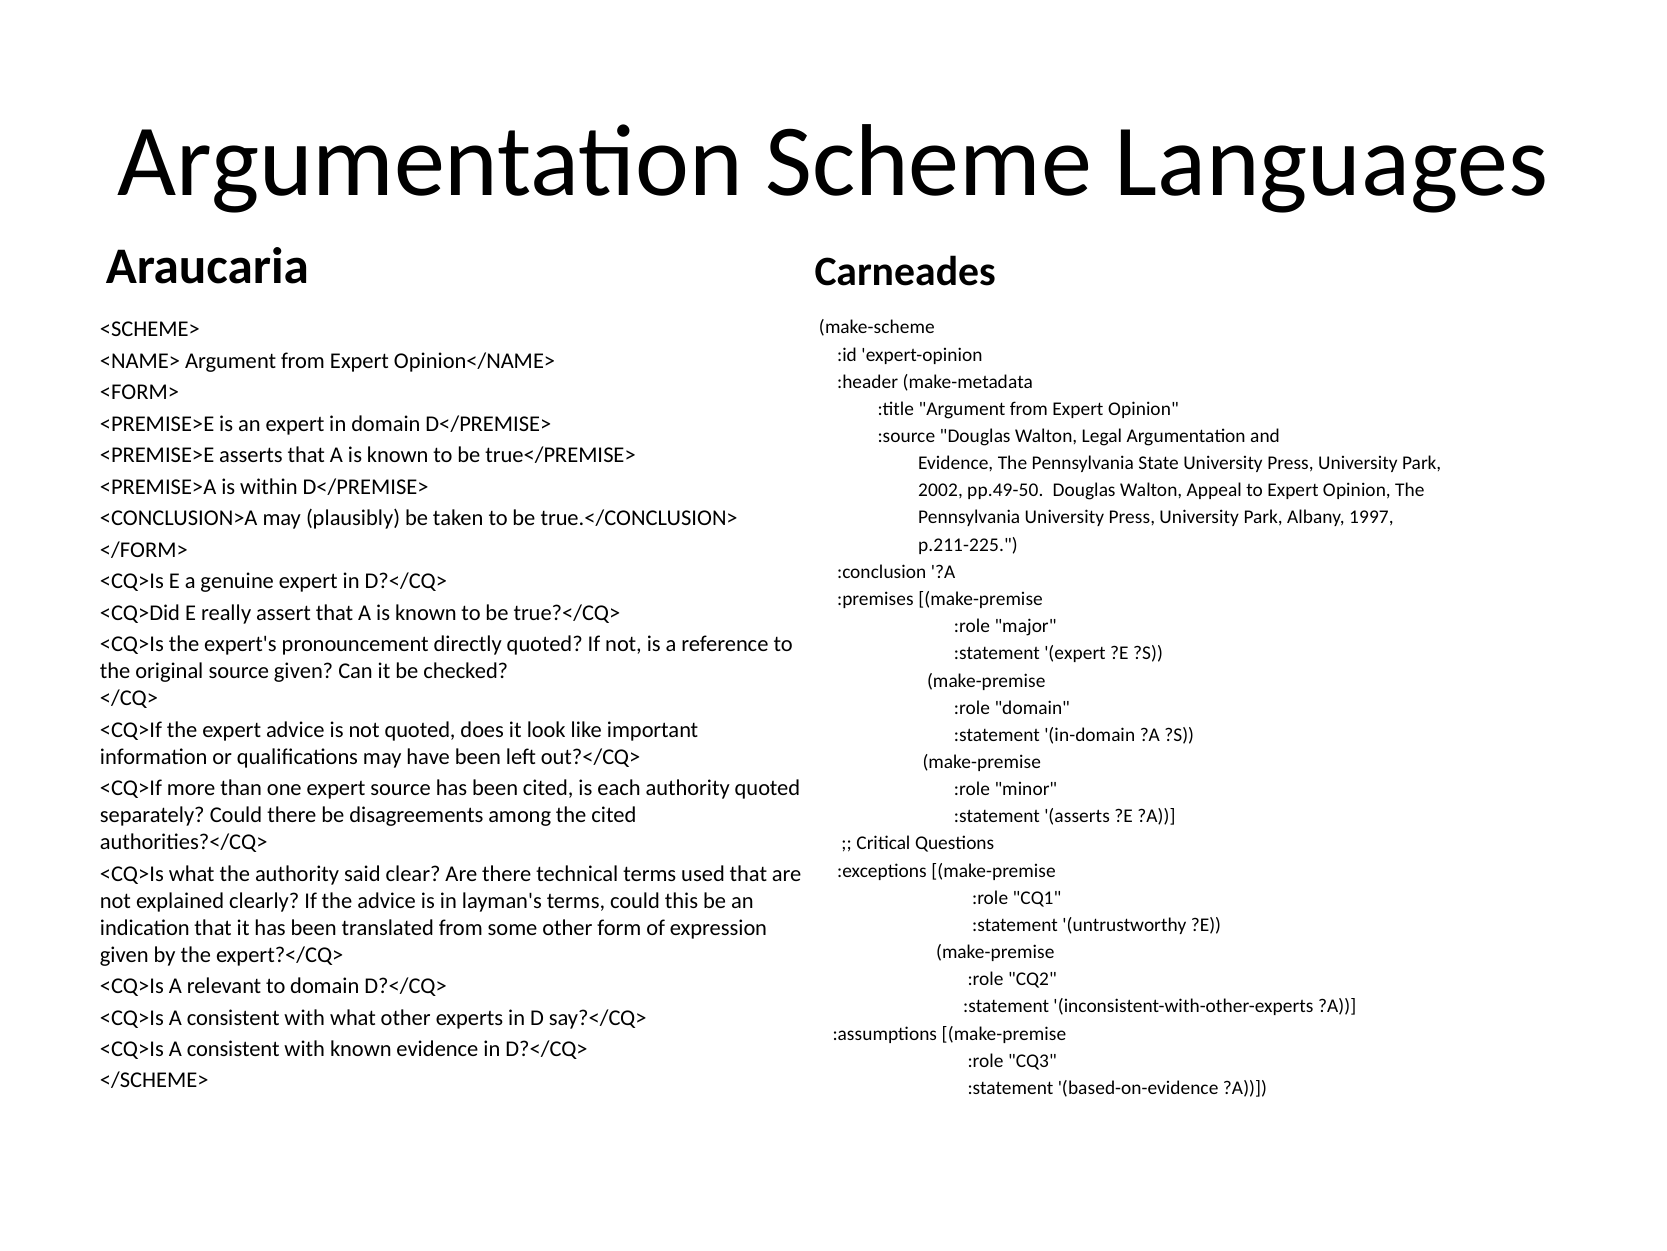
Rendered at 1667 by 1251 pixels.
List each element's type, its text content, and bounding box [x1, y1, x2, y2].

list Carneades [797, 235, 1535, 302]
title Argumentation Scheme Languages [83, 50, 1584, 259]
list <SCHEME> <NAME> Argument from Expert Opinion</NAME> <FORM> <PREMISE>E is an expert in domain D</PREMISE> <PREMISE>E asserts that A is known to be true</PREMISE> <PREMISE>A is within D</PREMISE> <CONCLUSION>A may (plausibly) be taken to be true.</CONCLUSION> </FORM> <CQ>Is E a genuine expert in D?</CQ> <CQ>Did E really assert that A is known to be true?</CQ> <CQ>Is the expert's pronouncement directly quoted? If not, is a reference to the original source given? Can it be checked? </CQ> <CQ>If the expert advice is not quoted, does it look like important information or qualifications may have been left out?</CQ> <CQ>If more than one expert source has been cited, is each authority quoted separately? Could there be disagreements among the cited authorities?</CQ> <CQ>Is what the authority said clear? Are there technical terms used that are not explained clearly? If the advice is in layman's terms, could this be an indication that it has been translated from some other form of expression given by the expert?</CQ> <CQ>Is A relevant to domain D?</CQ> <CQ>Is A consistent with what other experts in D say?</CQ> <CQ>Is A consistent with known evidence in D?</CQ> </SCHEME> [83, 306, 797, 1117]
list Araucaria [89, 223, 826, 302]
list (make-scheme :id 'expert-opinion :header (make-metadata :title "Argument from Expert Opinion" :source "Douglas Walton, Legal Argumentation and Evidence, The Pennsylvania State University Press, University Park, 2002, pp.49-50. Douglas Walton, Appeal to Expert Opinion, The Pennsylvania University Press, University Park, Albany, 1997, p.211-225.") :conclusion '?A :premises [(make-premise :role "major" :statement '(expert ?E ?S)) (make-premise :role "domain" :statement '(in-domain ?A ?S)) (make-premise :role "minor" :statement '(asserts ?E ?A))] ;; Critical Questions :exceptions [(make-premise :role "CQ1" :statement '(untrustworthy ?E)) (make-premise :role "CQ2" :statement '(inconsistent-with-other-experts ?A))] :assumptions [(make-premise :role "CQ3" :statement '(based-on-evidence ?A))]) [797, 306, 1649, 1117]
